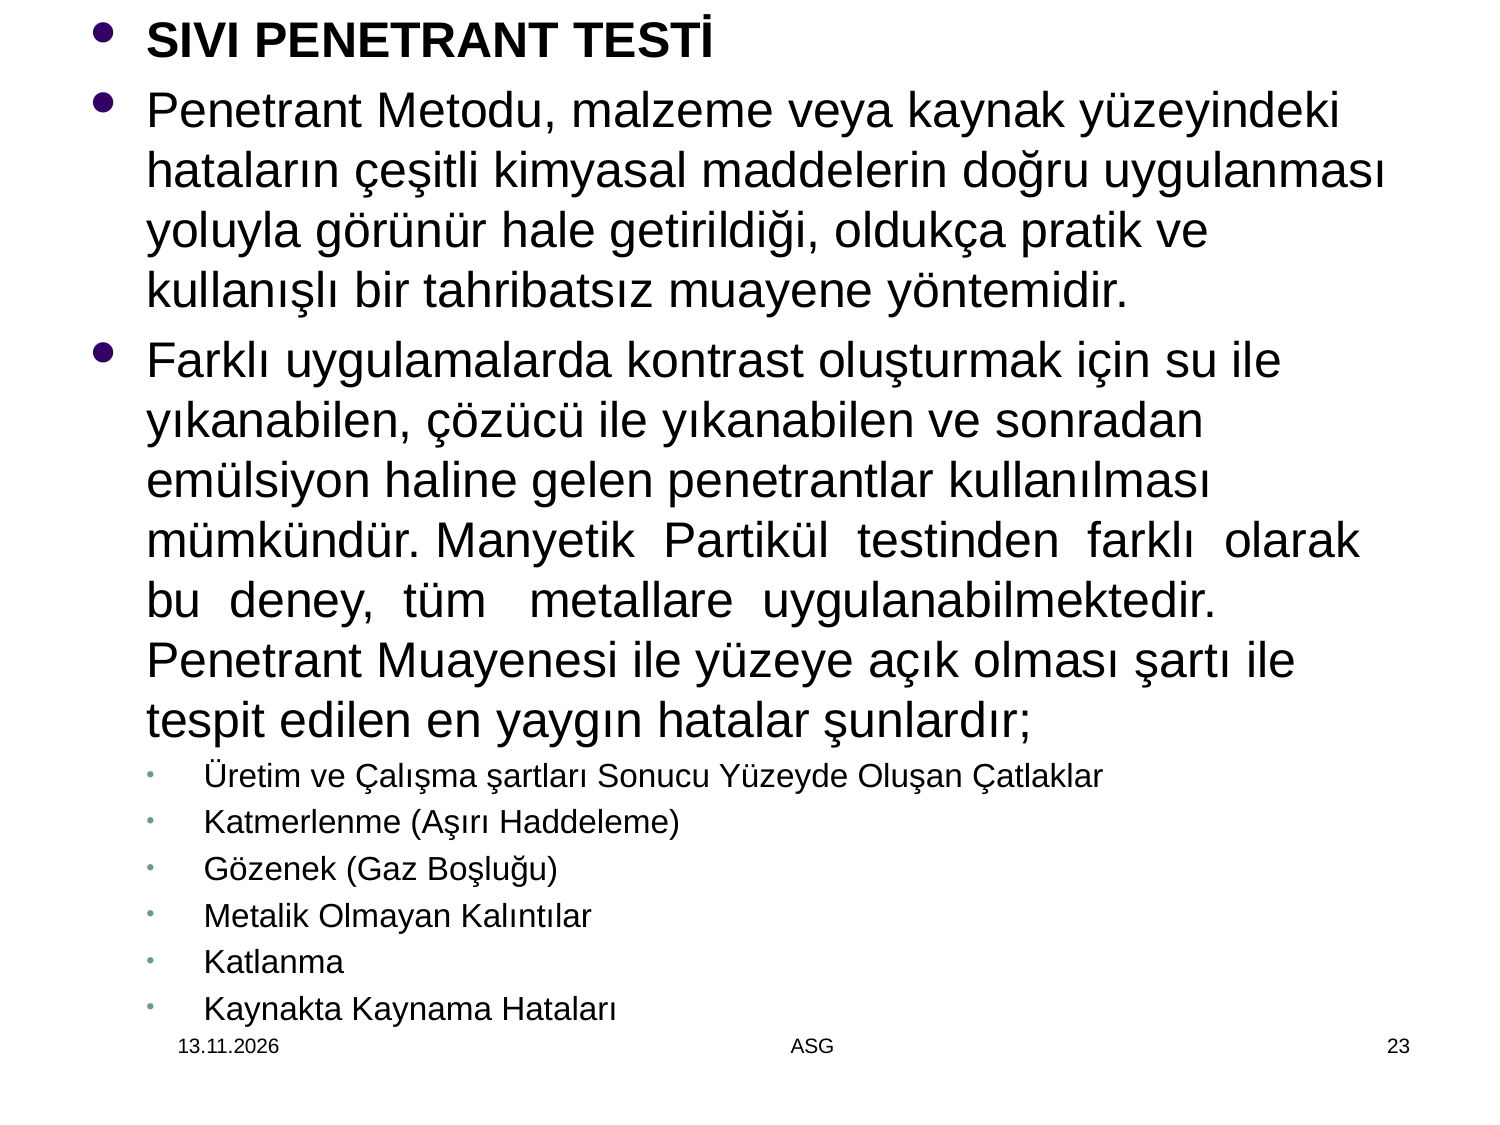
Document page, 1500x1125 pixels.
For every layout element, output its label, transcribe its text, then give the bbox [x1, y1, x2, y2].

slide_number 23 [1074, 1024, 1426, 1101]
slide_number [162, 1024, 513, 1101]
list SIVI PENETRANT TESTİ Penetrant Metodu, malzeme veya kaynak yüzeyindeki hataların çeşitli kimyasal maddelerin doğru uygulanması yoluyla görünür hale getirildiği, oldukça pratik ve kullanışlı bir tahribatsız muayene yöntemidir. Farklı uygulamalarda kontrast oluşturmak için su ile yıkanabilen, çözücü ile yıkanabilen ve sonradan emülsiyon haline gelen penetrantlar kullanılması mümkündür. Manyetik Partikül testinden farklı olarak bu deney, tüm metallare uygulanabilmektedir. Penetrant Muayenesi ile yüzeye açık olması şartı ile tespit edilen en yaygın hatalar şunlardır; Üretim ve Çalışma şartları Sonucu Yüzeyde Oluşan Çatlaklar Katmerlenme (Aşırı Haddeleme) Gözenek (Gaz Boşluğu) Metalik Olmayan Kalıntılar Katlanma Kaynakta Kaynama Hataları [74, 0, 1426, 1006]
footer ASG [574, 1024, 1051, 1101]
